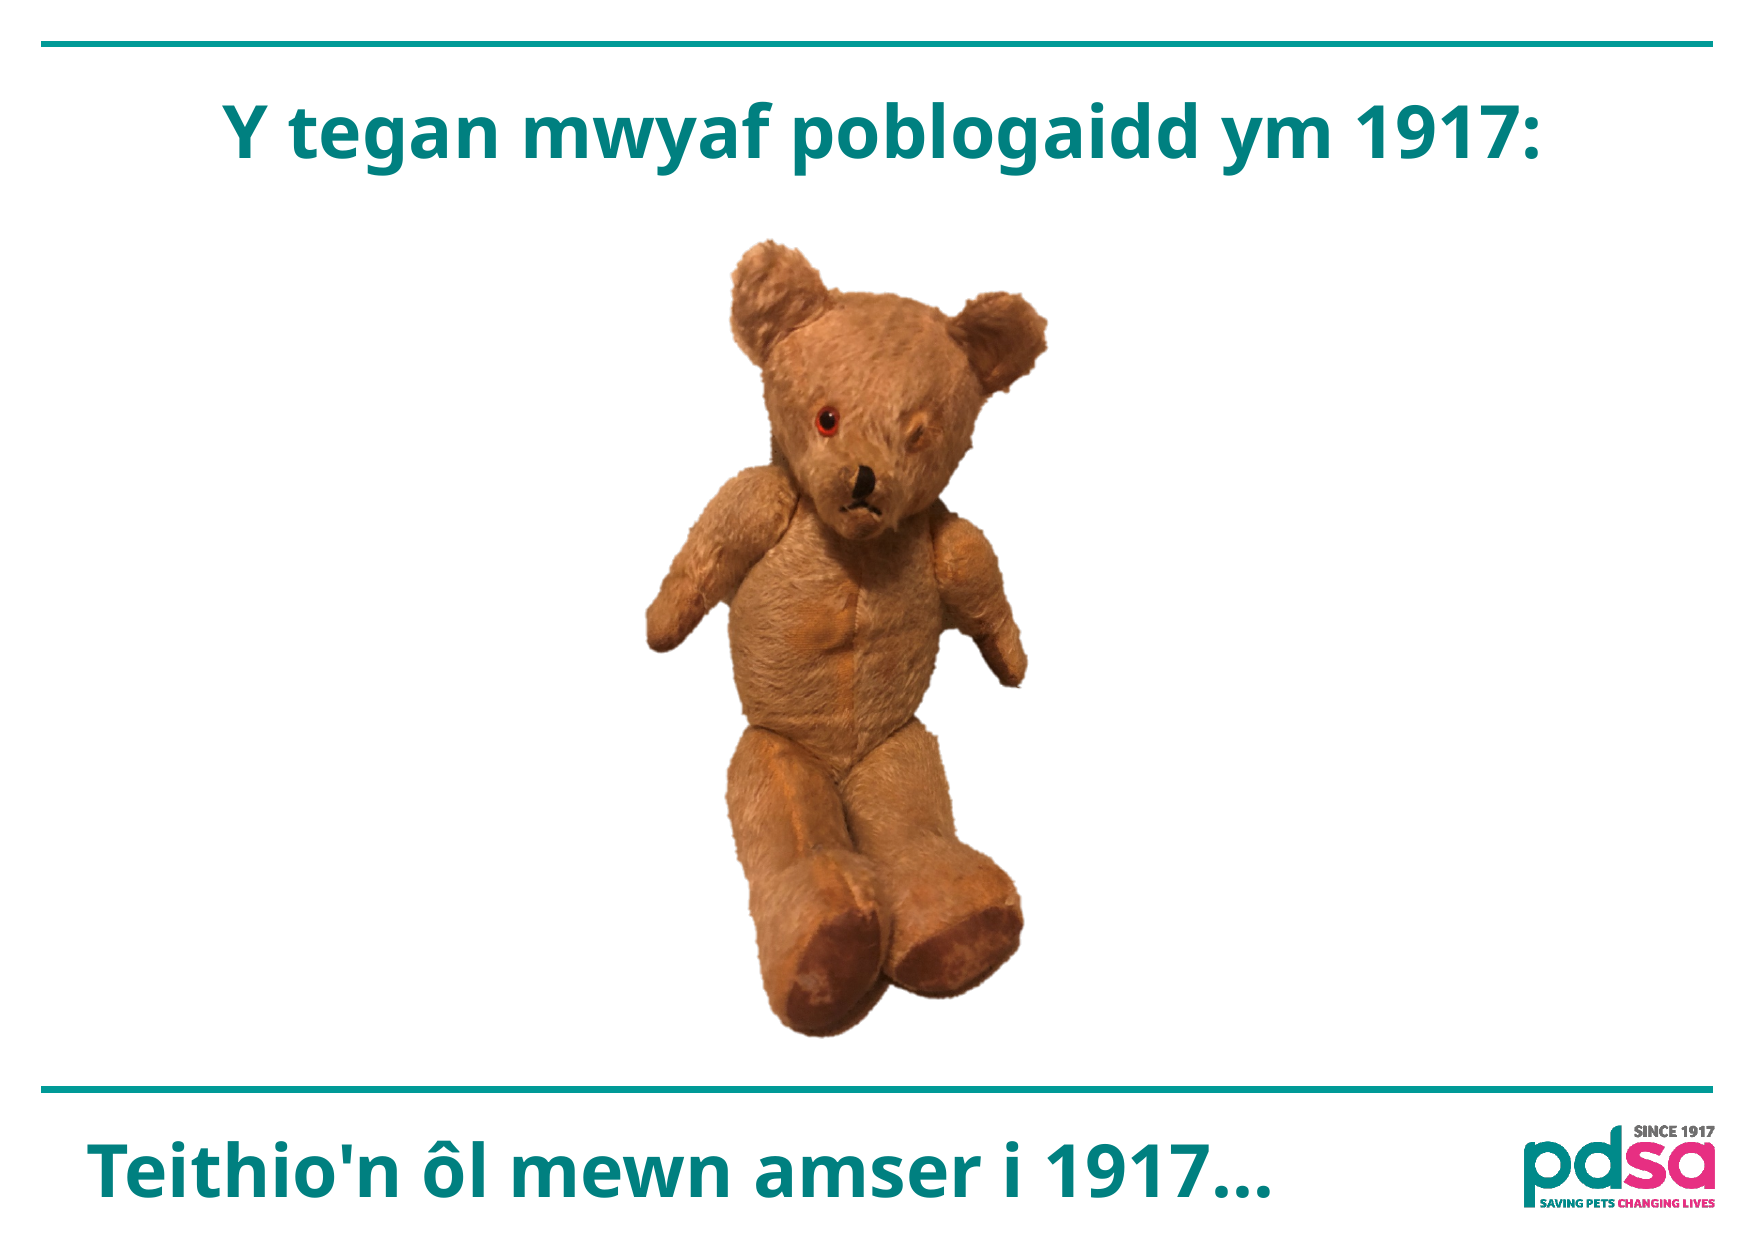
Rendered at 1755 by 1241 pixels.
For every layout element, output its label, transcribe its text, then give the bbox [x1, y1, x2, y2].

text_box Teithio'n ôl mewn amser i 1917… [0, 1117, 1362, 1221]
text_box Y tegan mwyaf poblogaidd ym 1917: [97, 78, 1669, 182]
picture [1523, 1125, 1715, 1208]
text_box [207, 213, 1556, 1050]
